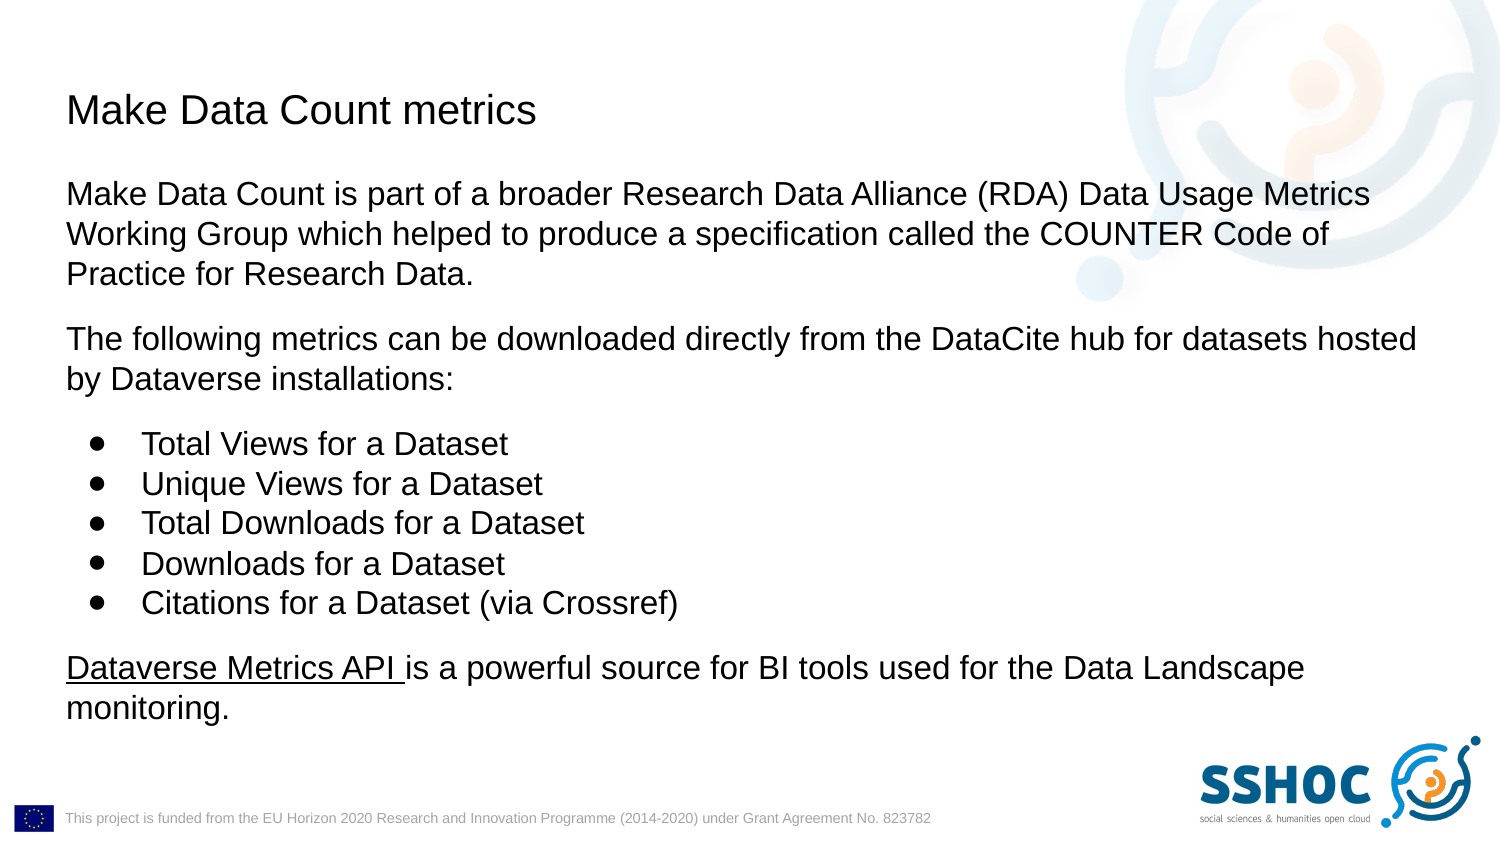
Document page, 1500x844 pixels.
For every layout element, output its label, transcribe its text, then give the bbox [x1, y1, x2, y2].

picture [14, 805, 54, 832]
picture [1197, 724, 1500, 839]
list Make Data Count is part of a broader Research Data Alliance (RDA) Data Usage Metrics Working Group which helped to produce a specification called the COUNTER Code of Practice for Research Data. The following metrics can be downloaded directly from the DataCite hub for datasets hosted by Dataverse installations: Total Views for a Dataset Unique Views for a Dataset Total Downloads for a Dataset Downloads for a Dataset Citations for a Dataset (via Crossref) Dataverse Metrics API is a powerful source for BI tools used for the Data Landscape monitoring. [51, 189, 1449, 750]
title Make Data Count metrics [51, 60, 1449, 155]
